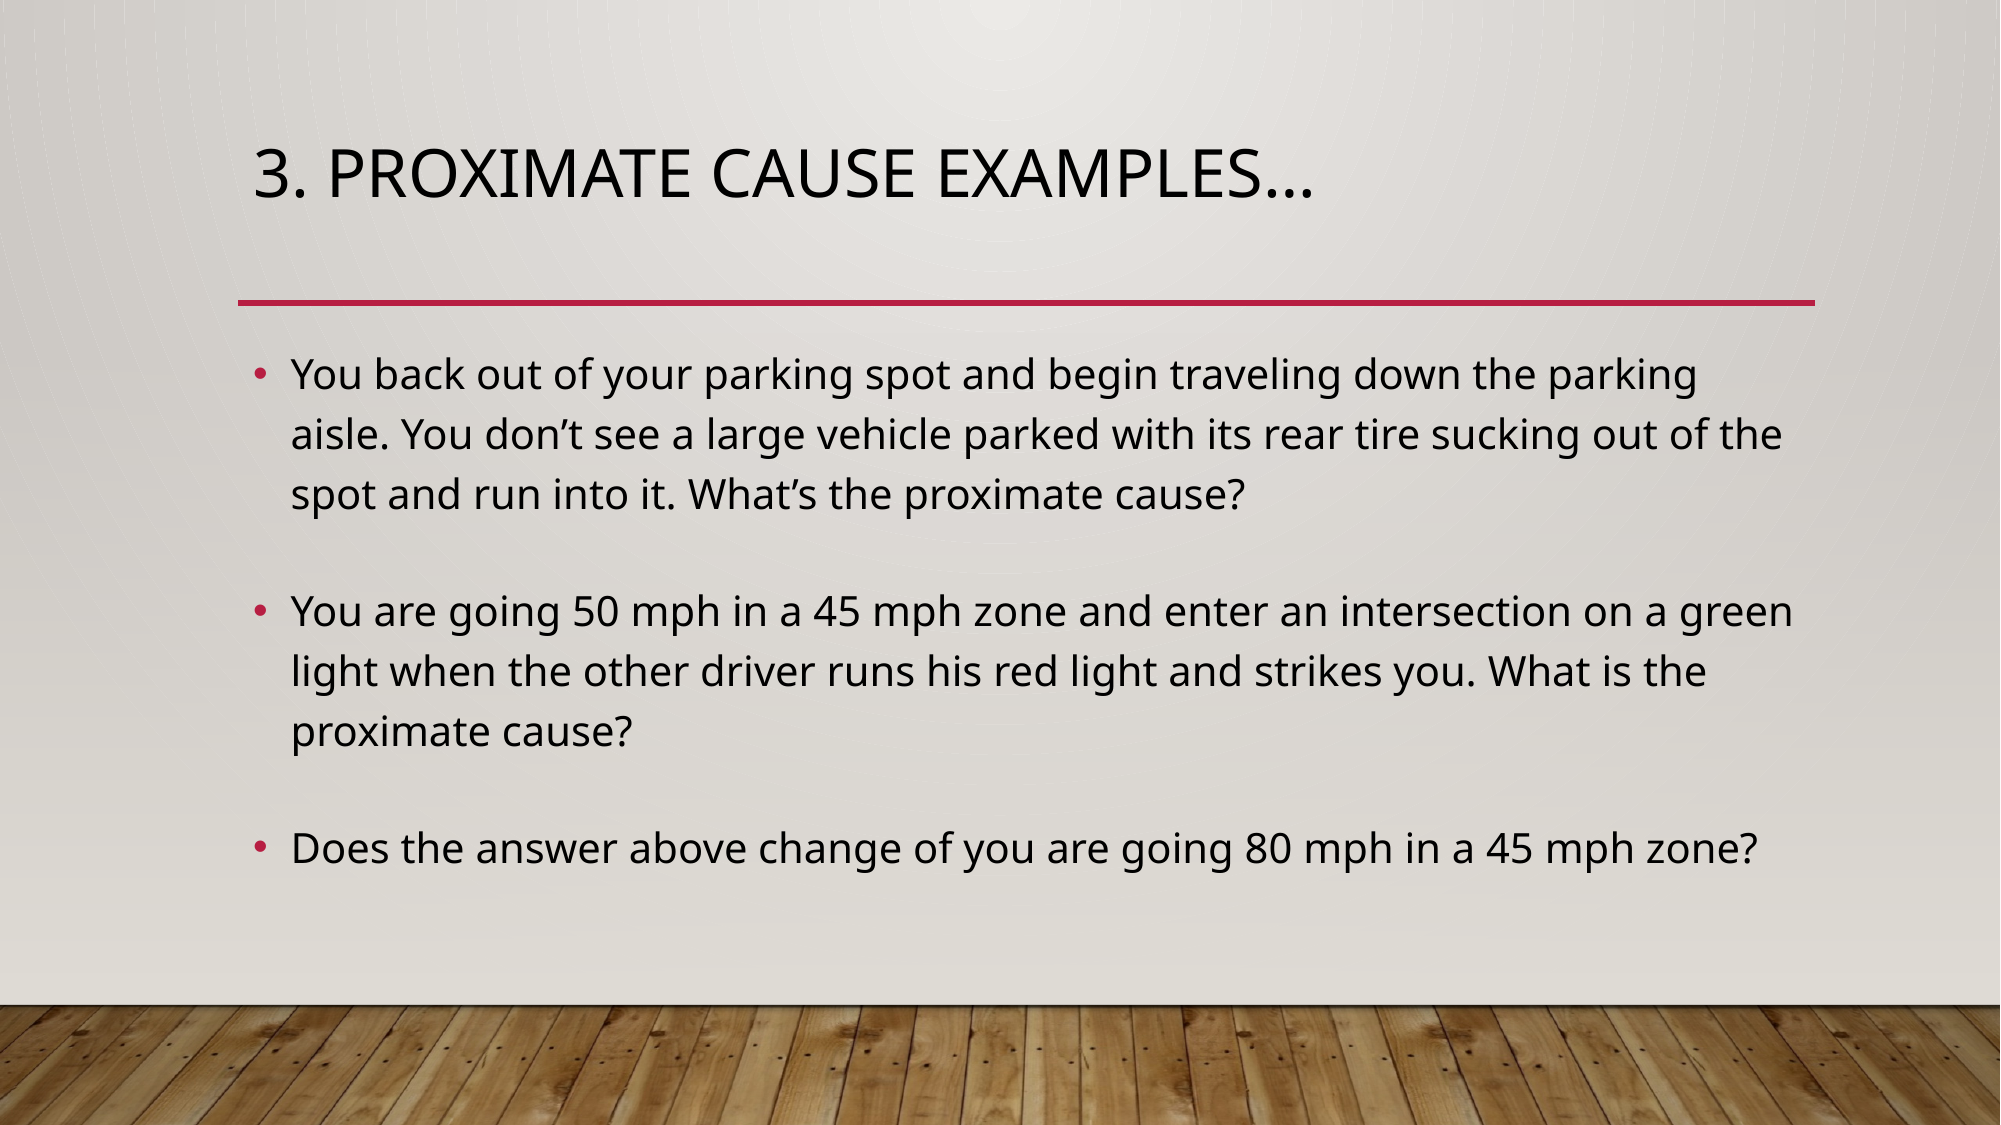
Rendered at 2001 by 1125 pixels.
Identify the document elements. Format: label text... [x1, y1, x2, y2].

picture [0, 1005, 2000, 1125]
list You back out of your parking spot and begin traveling down the parking aisle. You don’t see a large vehicle parked with its rear tire sucking out of the spot and run into it. What’s the proximate cause? You are going 50 mph in a 45 mph zone and enter an intersection on a green light when the other driver runs his red light and strikes you. What is the proximate cause? Does the answer above change of you are going 80 mph in a 45 mph zone? [238, 330, 1814, 897]
title 3. Proximate Cause Examples… [238, 131, 1814, 305]
